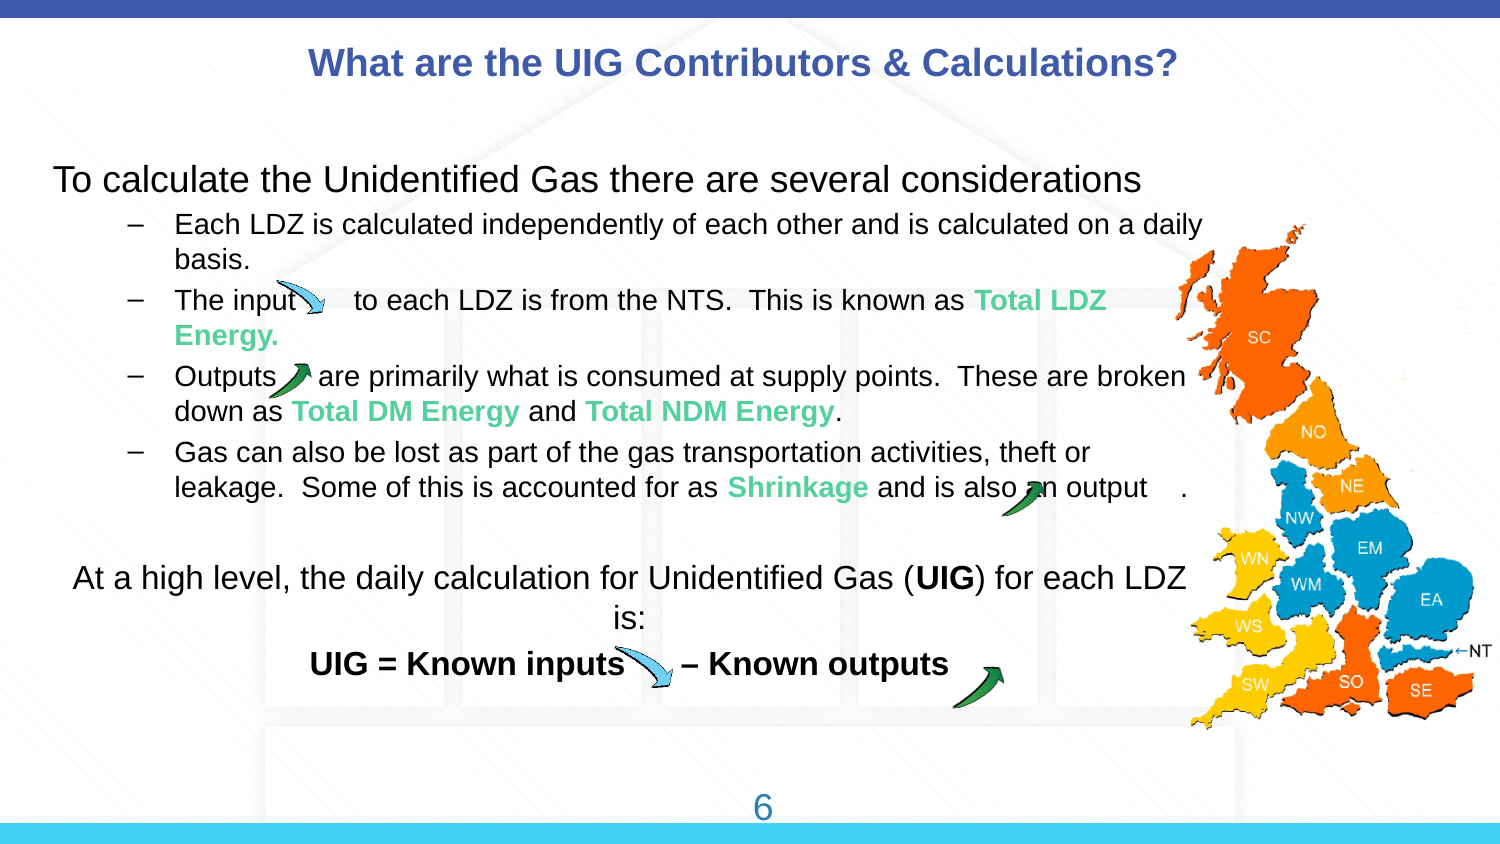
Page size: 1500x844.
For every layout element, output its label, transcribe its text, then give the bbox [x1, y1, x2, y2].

text_box 6 [738, 775, 786, 836]
list To calculate the Unidentified Gas there are several considerations Each LDZ is calculated independently of each other and is calculated on a daily basis. The input to each LDZ is from the NTS. This is known as Total LDZ Energy. Outputs are primarily what is consumed at supply points. These are broken down as Total DM Energy and Total NDM Energy. Gas can also be lost as part of the gas transportation activities, theft or leakage. Some of this is accounted for as Shrinkage and is also an output . At a high level, the daily calculation for Unidentified Gas (UIG) for each LDZ is: UIG = Known inputs – Known outputs [37, 147, 1223, 753]
title What are the UIG Contributors & Calculations? [36, 0, 1463, 92]
picture [0, 0, 1500, 844]
